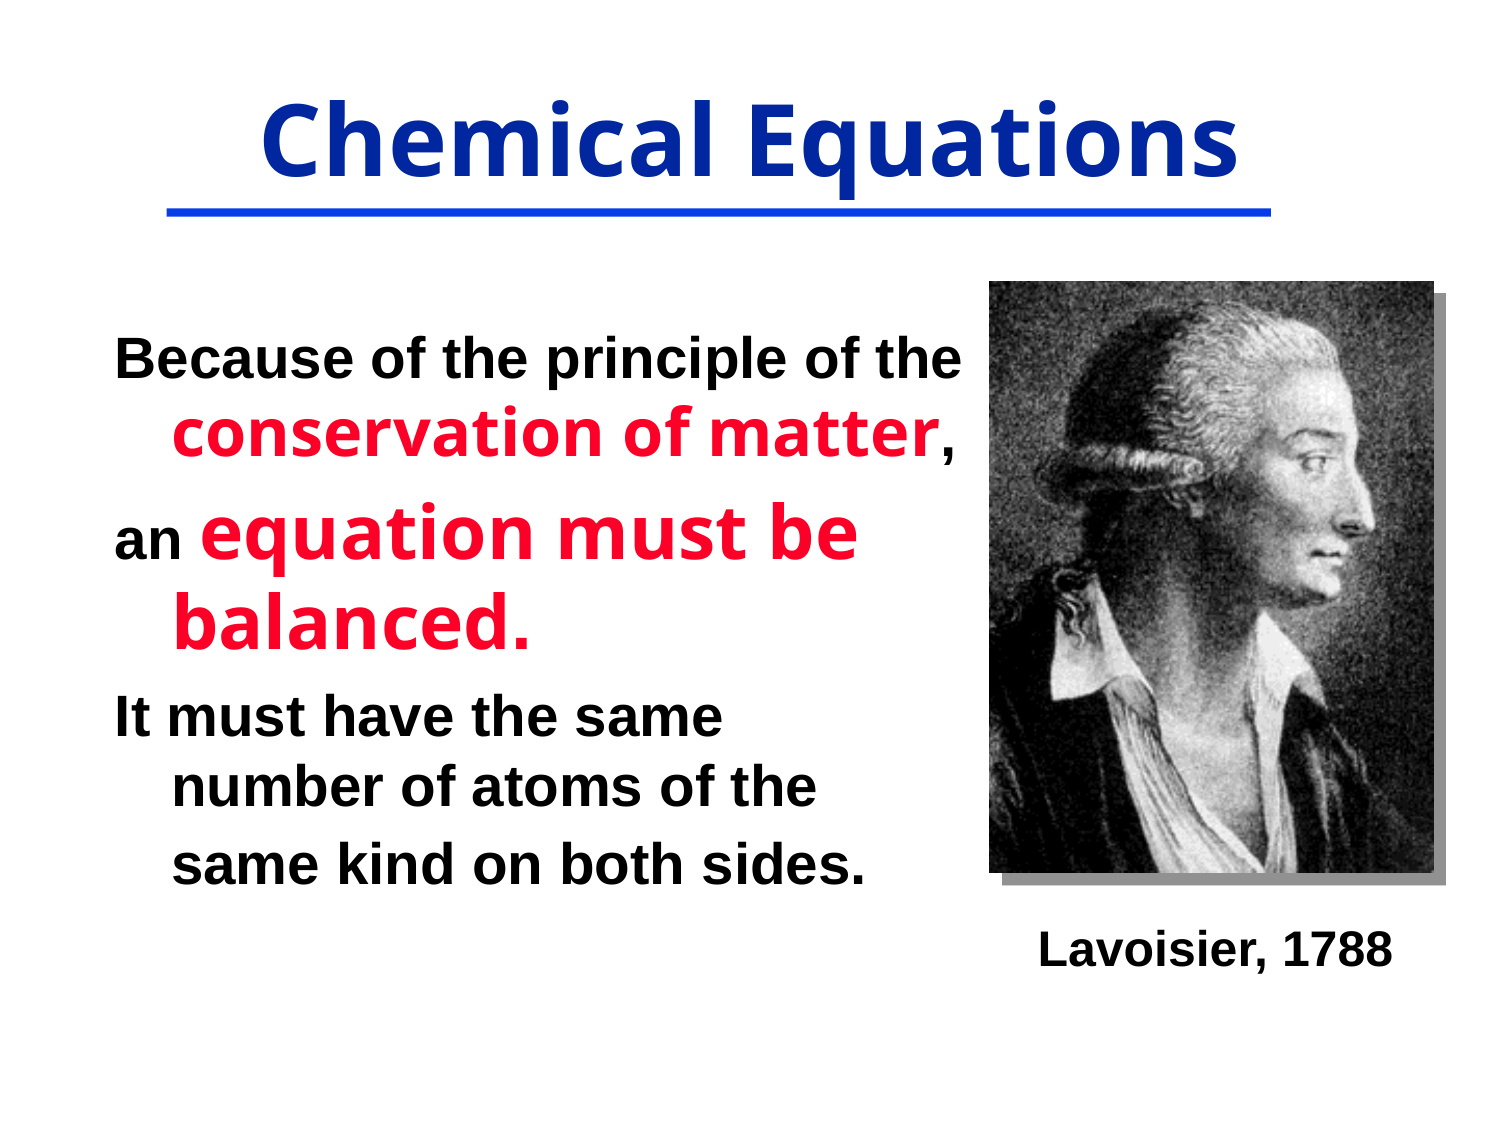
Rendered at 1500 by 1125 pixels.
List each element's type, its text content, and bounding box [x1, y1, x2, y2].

list Because of the principle of the conservation of matter, an equation must be balanced. It must have the same number of atoms of the same kind on both sides. [99, 312, 985, 988]
text_box Chemical Equations [162, 50, 1338, 238]
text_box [989, 281, 1434, 984]
